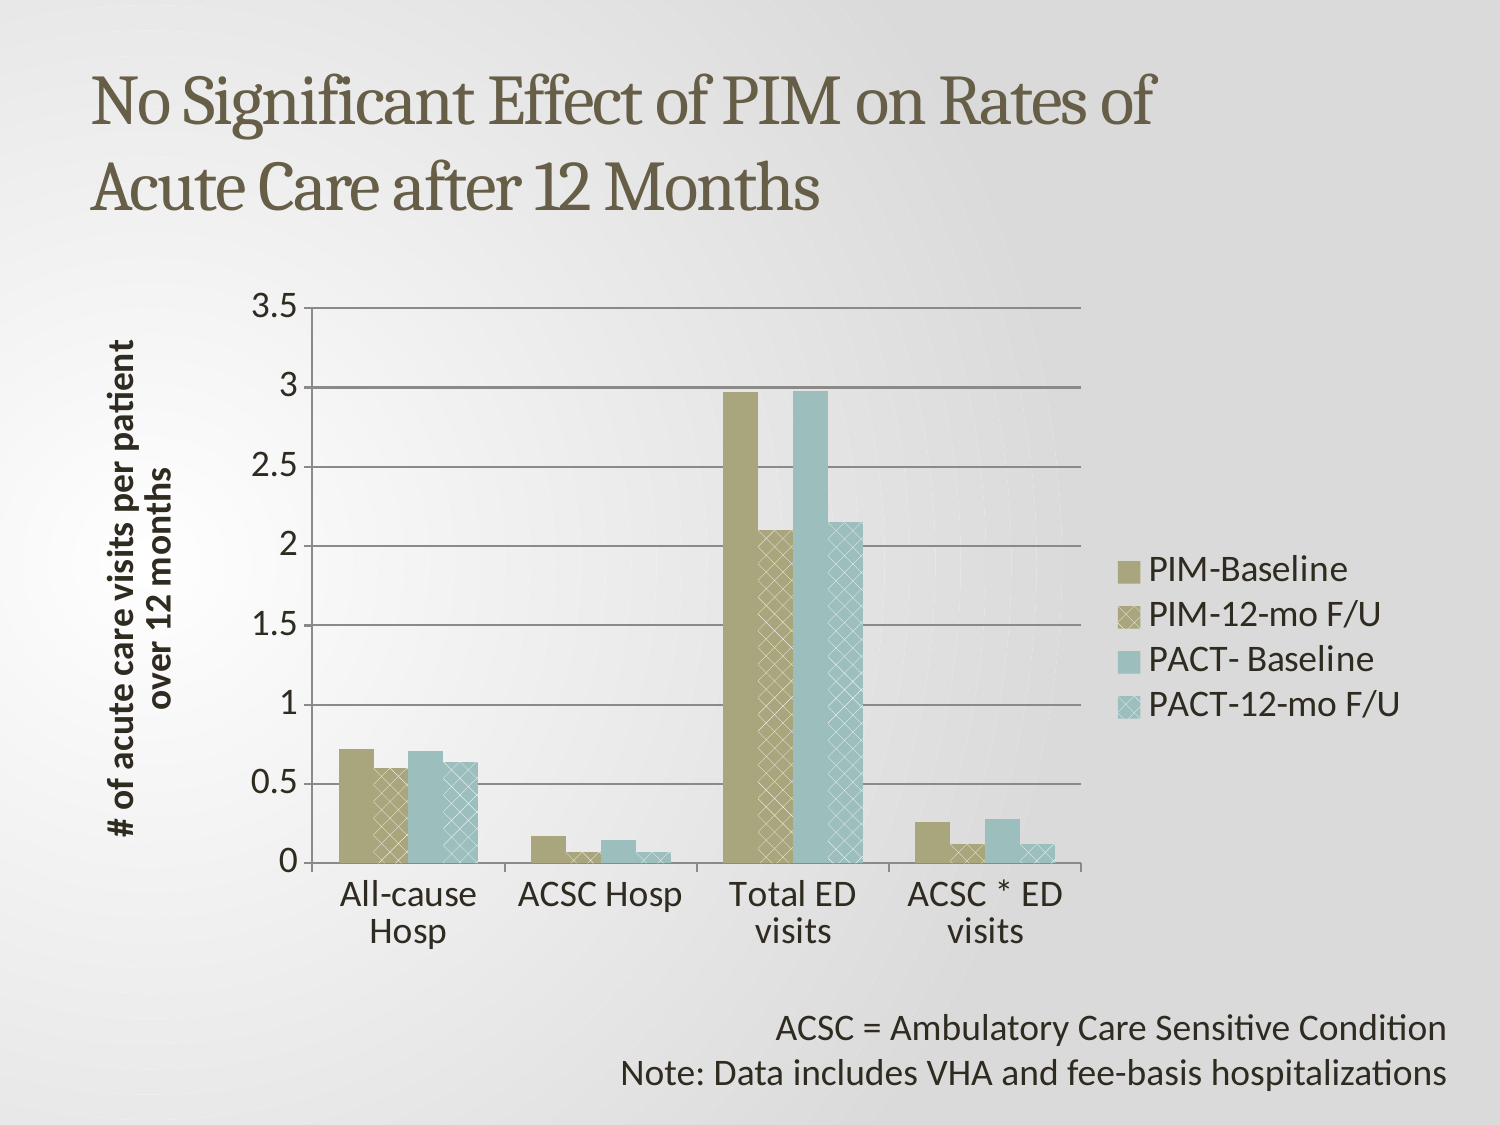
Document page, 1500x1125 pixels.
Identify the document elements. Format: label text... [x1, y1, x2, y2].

text_box ACSC = Ambulatory Care Sensitive Condition Note: Data includes VHA and fee-basis hospitalizations [573, 995, 1463, 1101]
chart [74, 274, 1426, 1006]
title No Significant Effect of PIM on Rates of Acute Care after 12 Months [75, 45, 1325, 233]
